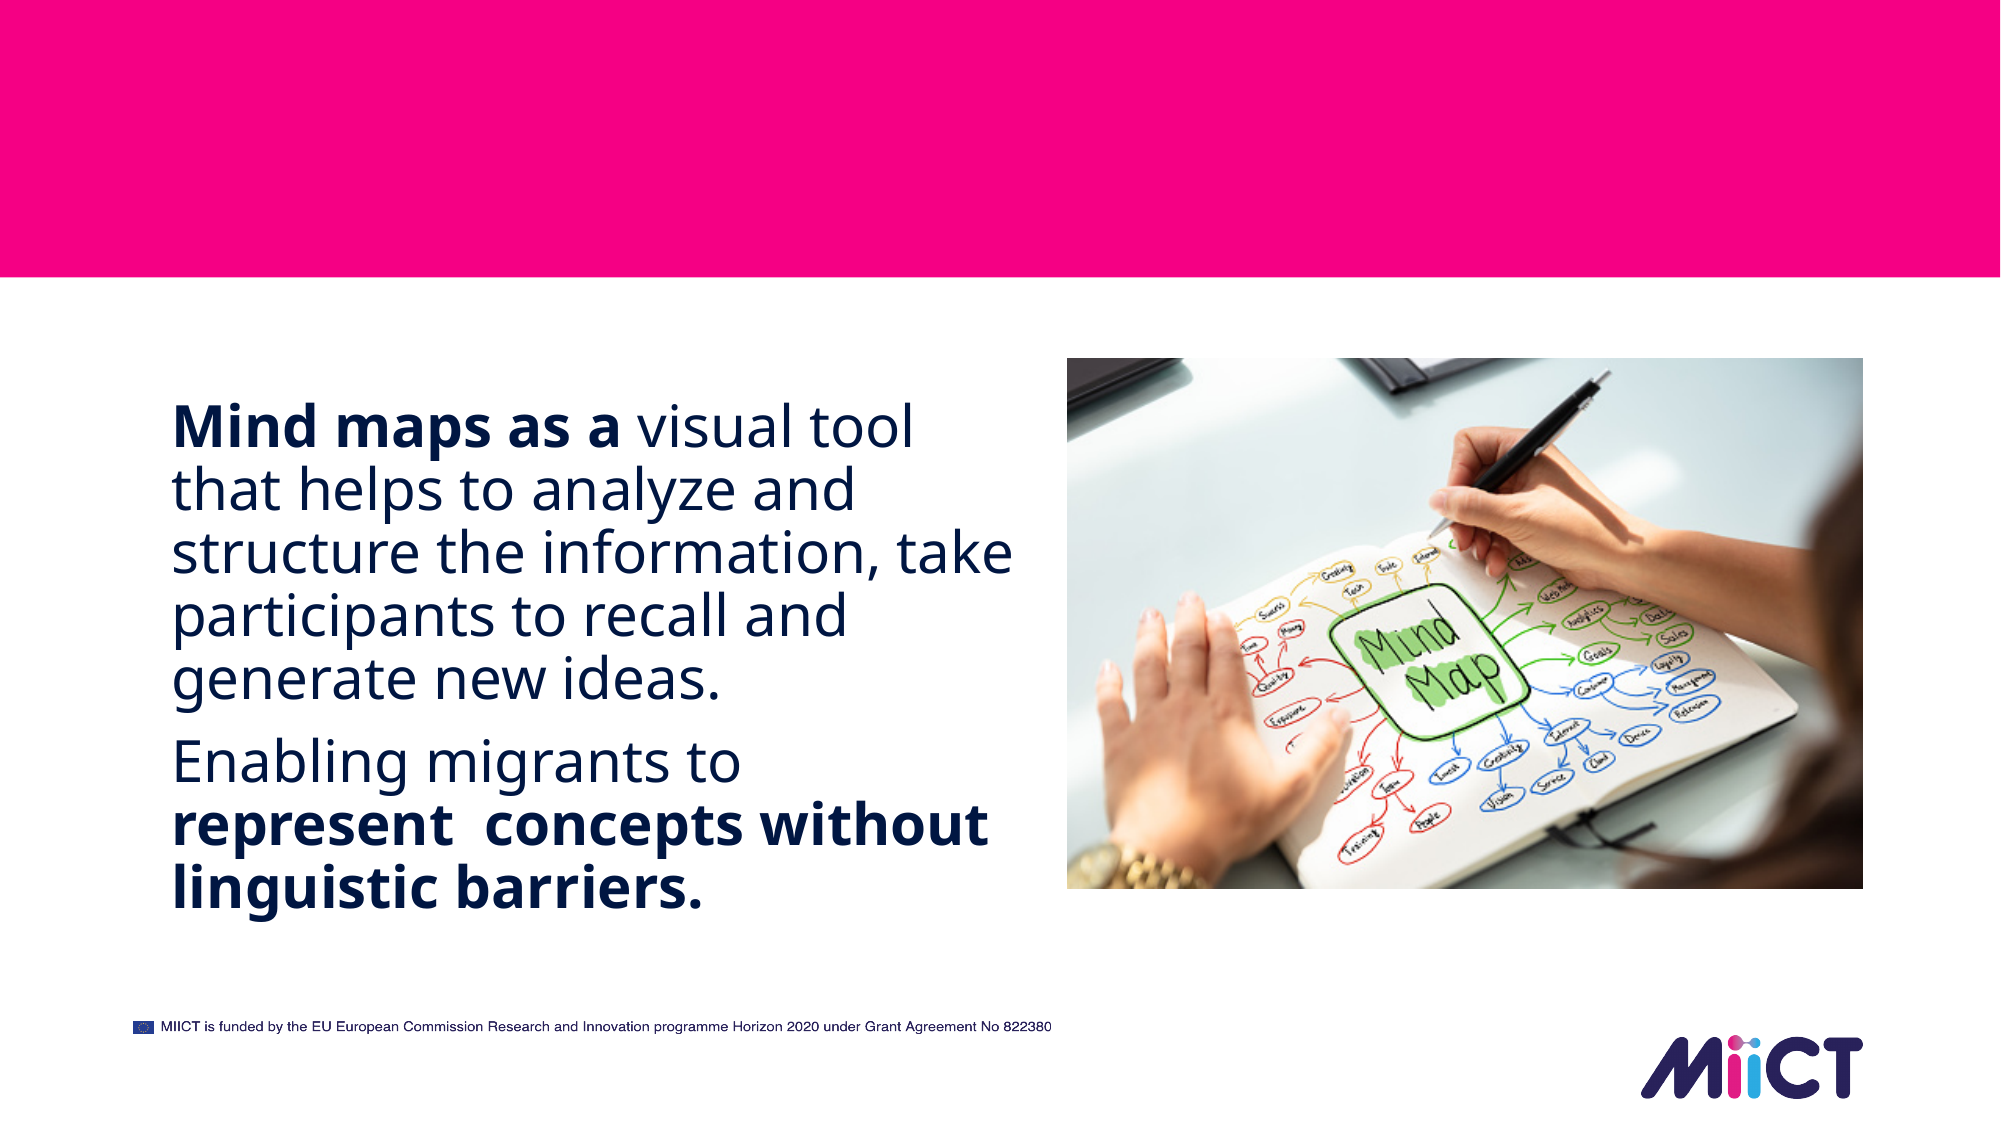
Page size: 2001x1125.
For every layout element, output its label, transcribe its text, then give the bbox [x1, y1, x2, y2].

picture [133, 1021, 1051, 1034]
picture [1641, 1035, 1863, 1099]
list Mind maps as a visual tool that helps to analyze and structure the information, take participants to recall and generate new ideas. Enabling migrants to represent concepts without linguistic barriers. [137, 299, 1047, 1014]
picture [1066, 358, 1863, 889]
